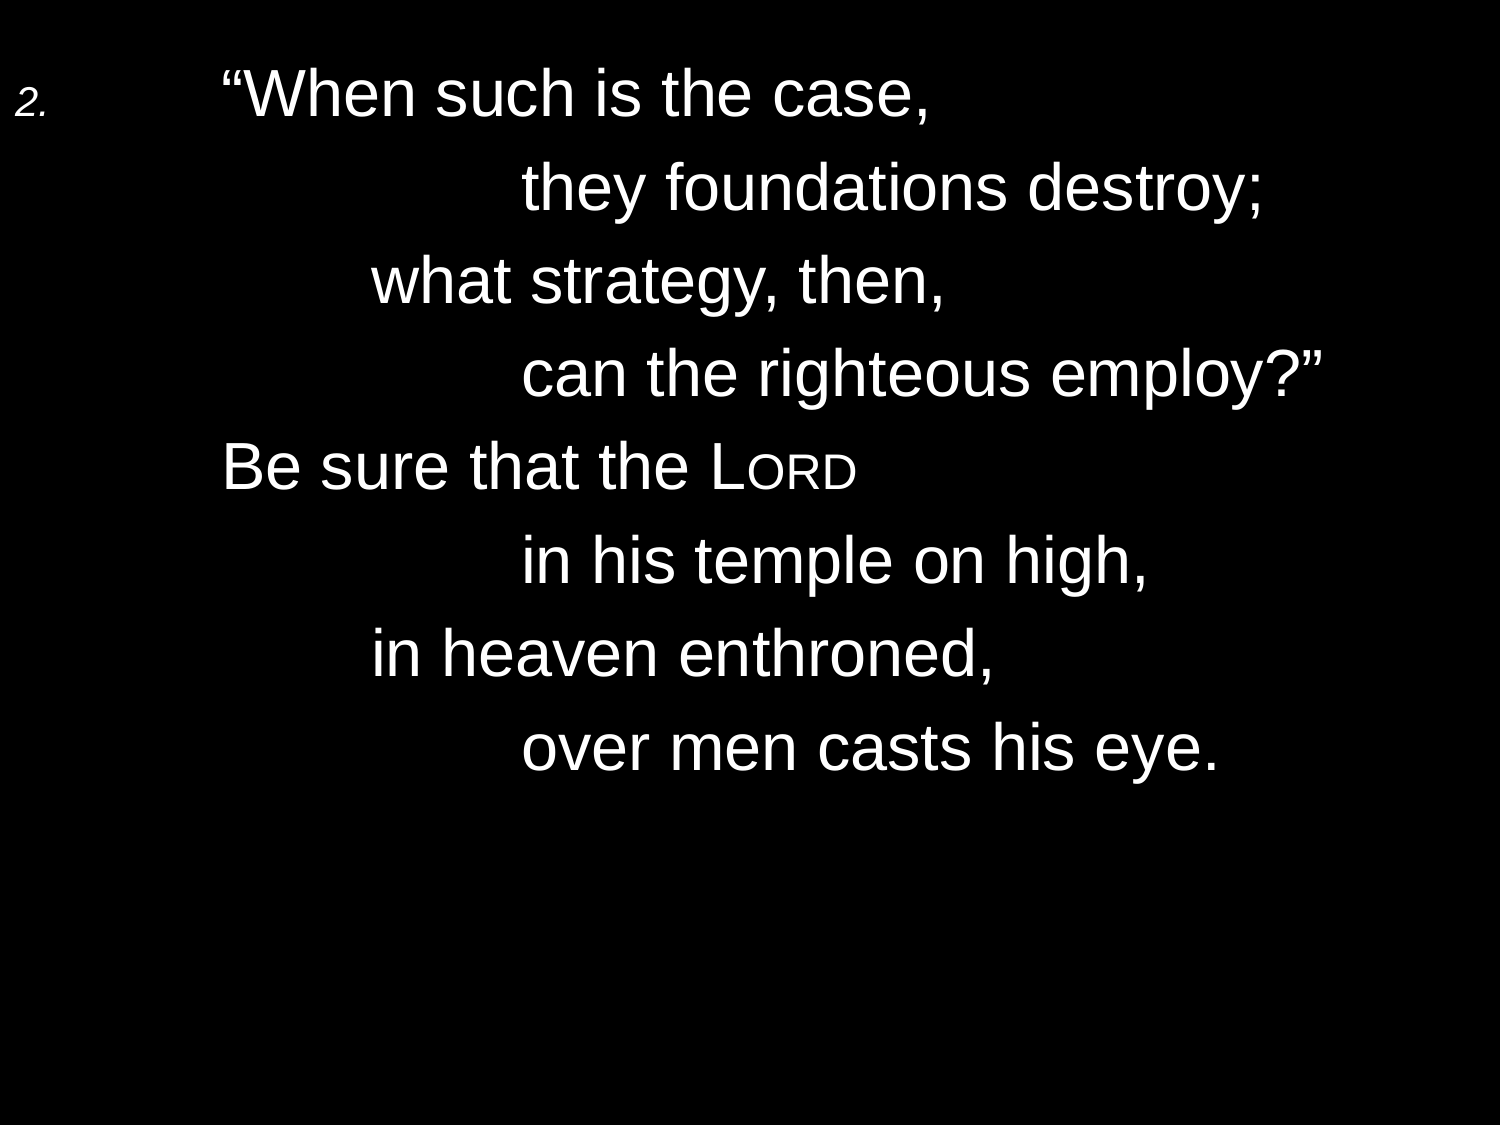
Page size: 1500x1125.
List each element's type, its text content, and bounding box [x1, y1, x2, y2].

list 2. “When such is the case, they foundations destroy; what strategy, then, can the righteous employ?” Be sure that the LORD in his temple on high, in heaven enthroned, over men casts his eye. [0, 42, 1500, 1047]
